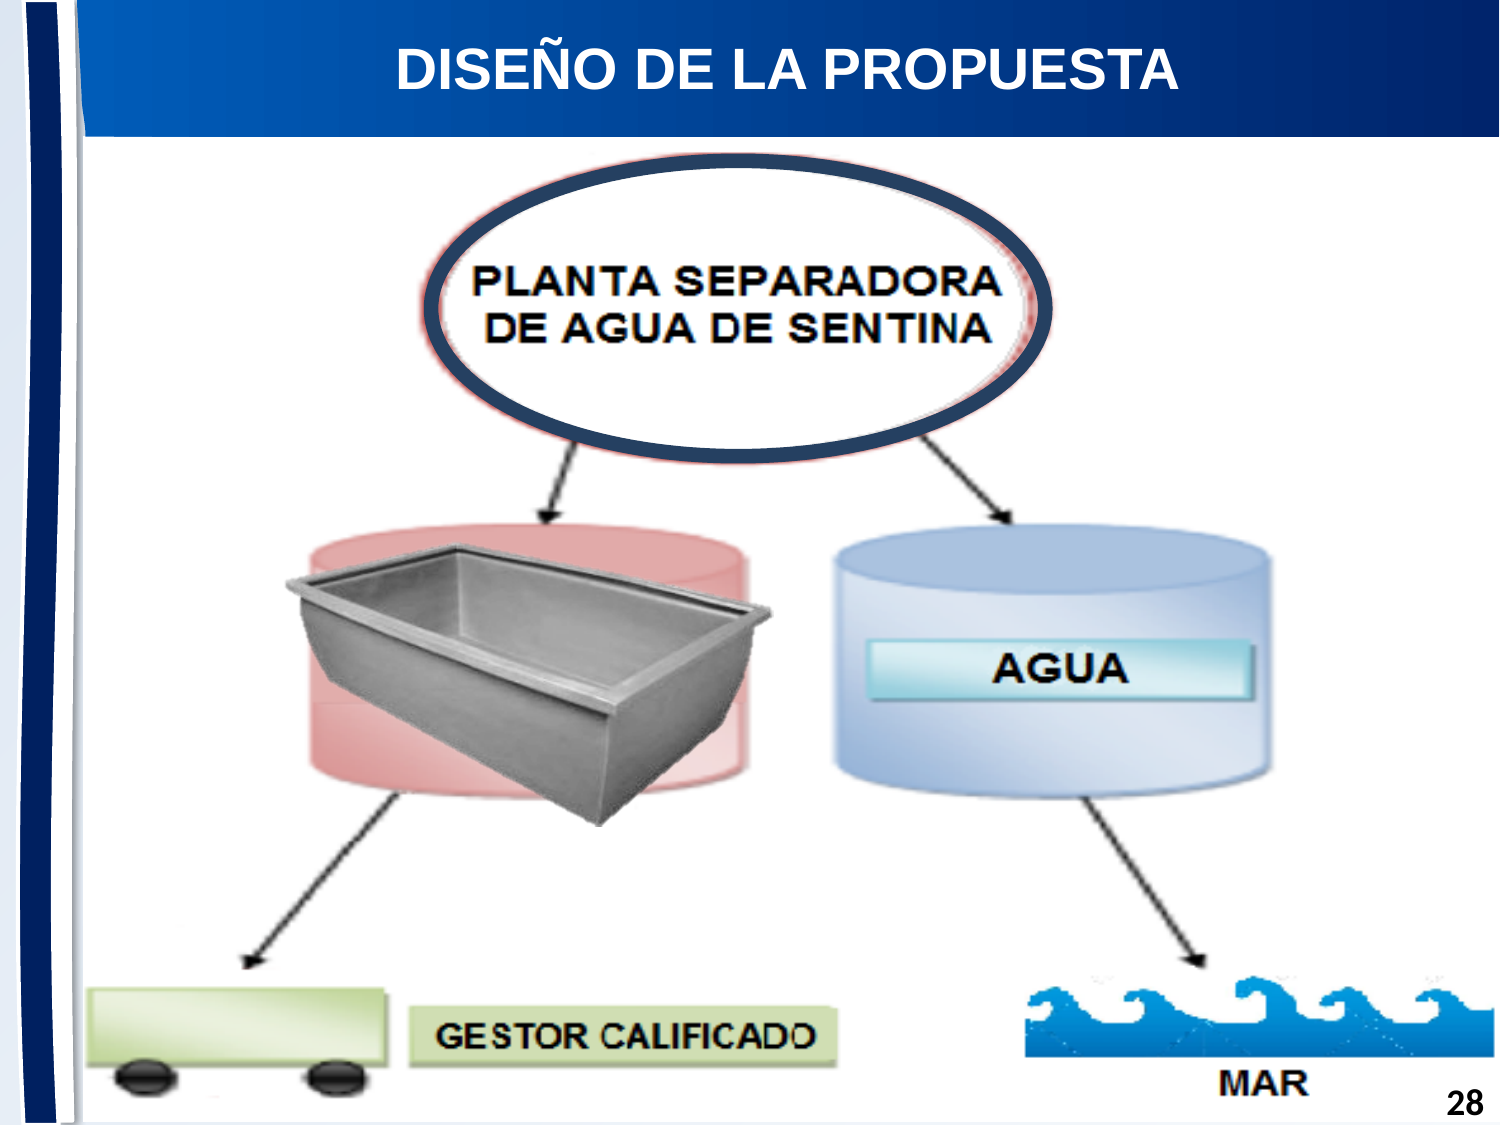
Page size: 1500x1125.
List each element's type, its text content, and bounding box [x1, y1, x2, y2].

text_box DISEÑO DE LA PROPUESTA [74, 0, 1500, 135]
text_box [83, 136, 1500, 1122]
picture [280, 538, 774, 827]
